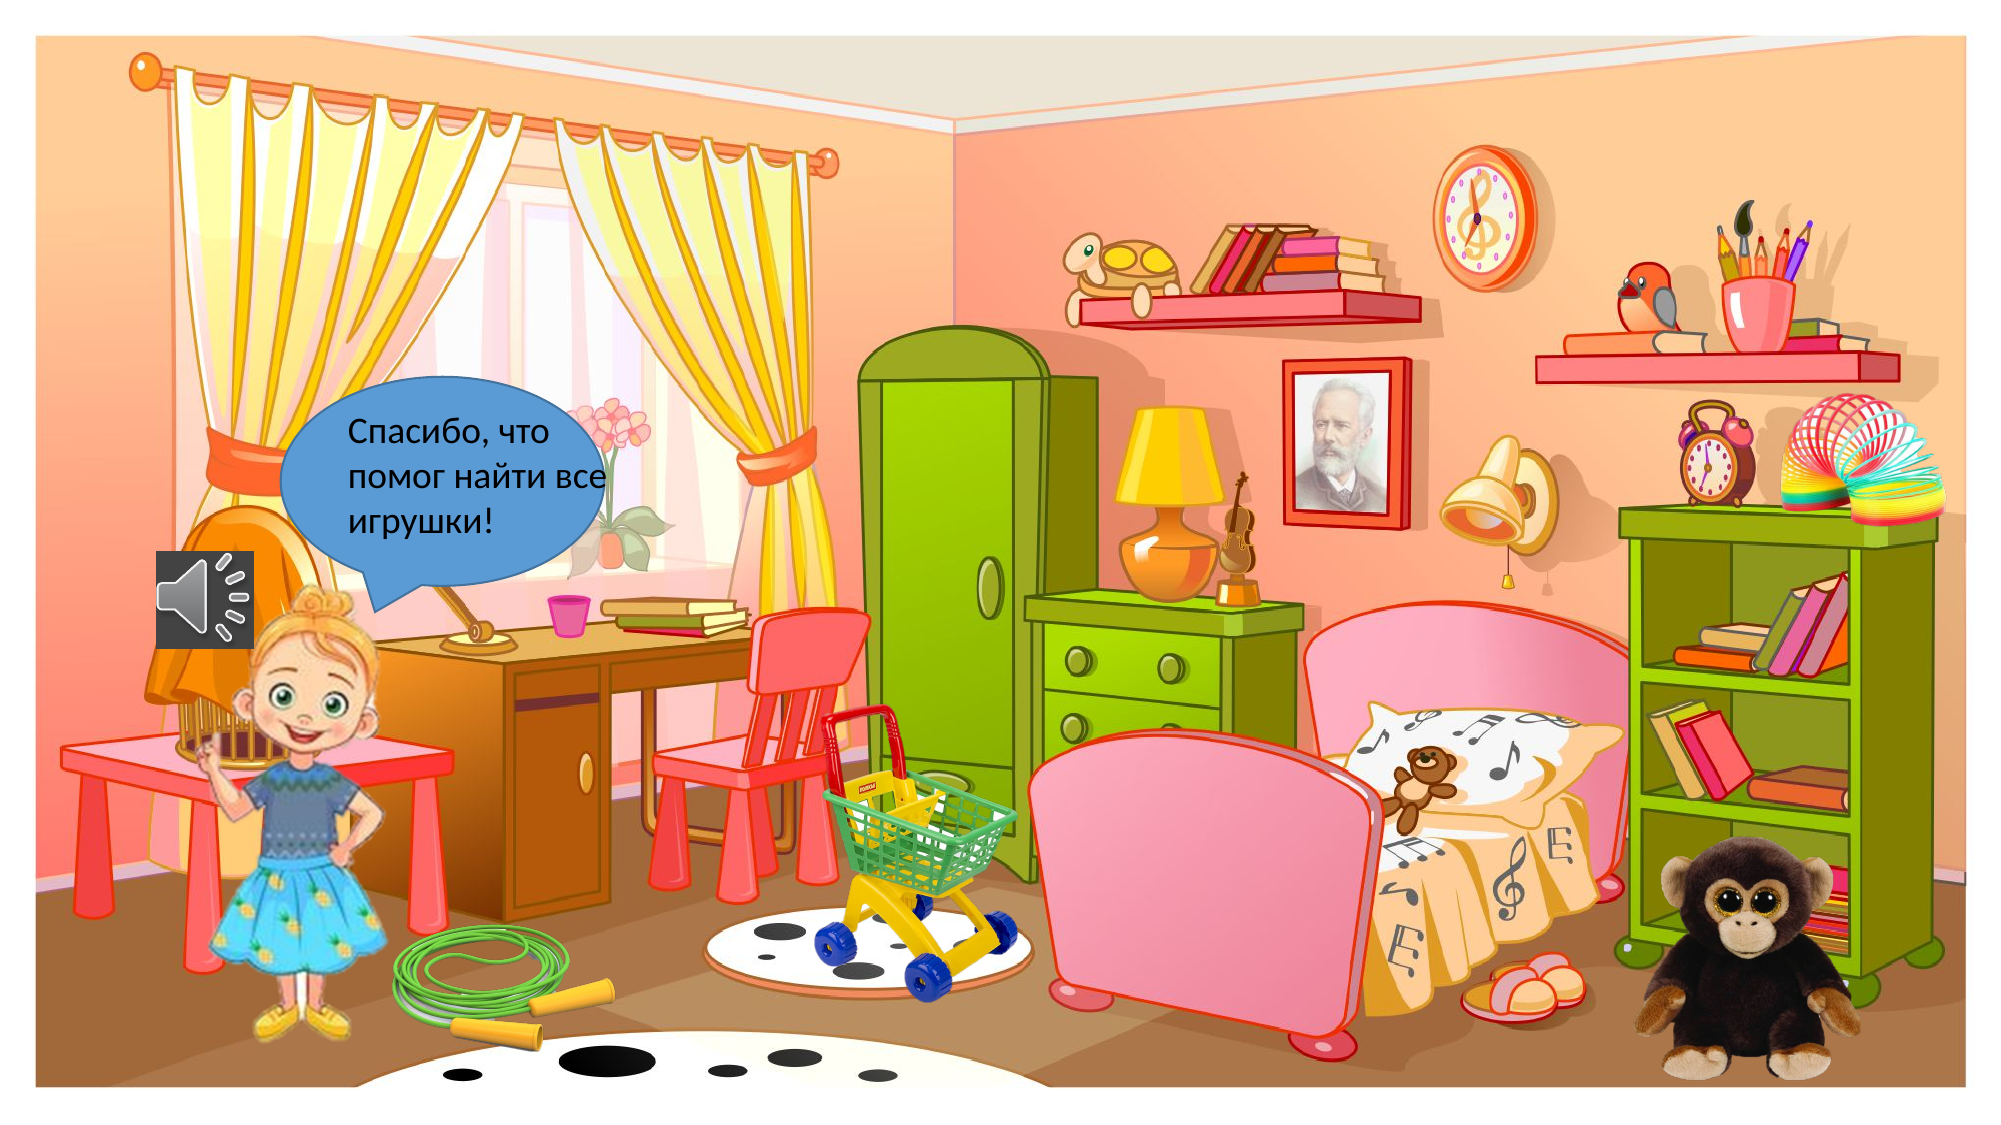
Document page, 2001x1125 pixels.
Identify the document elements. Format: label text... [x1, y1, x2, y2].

picture [0, 0, 2001, 1125]
text_box Спасибо, что помог найти все игрушки! [333, 398, 623, 549]
text_box [342, 375, 543, 398]
text_box [279, 403, 568, 559]
